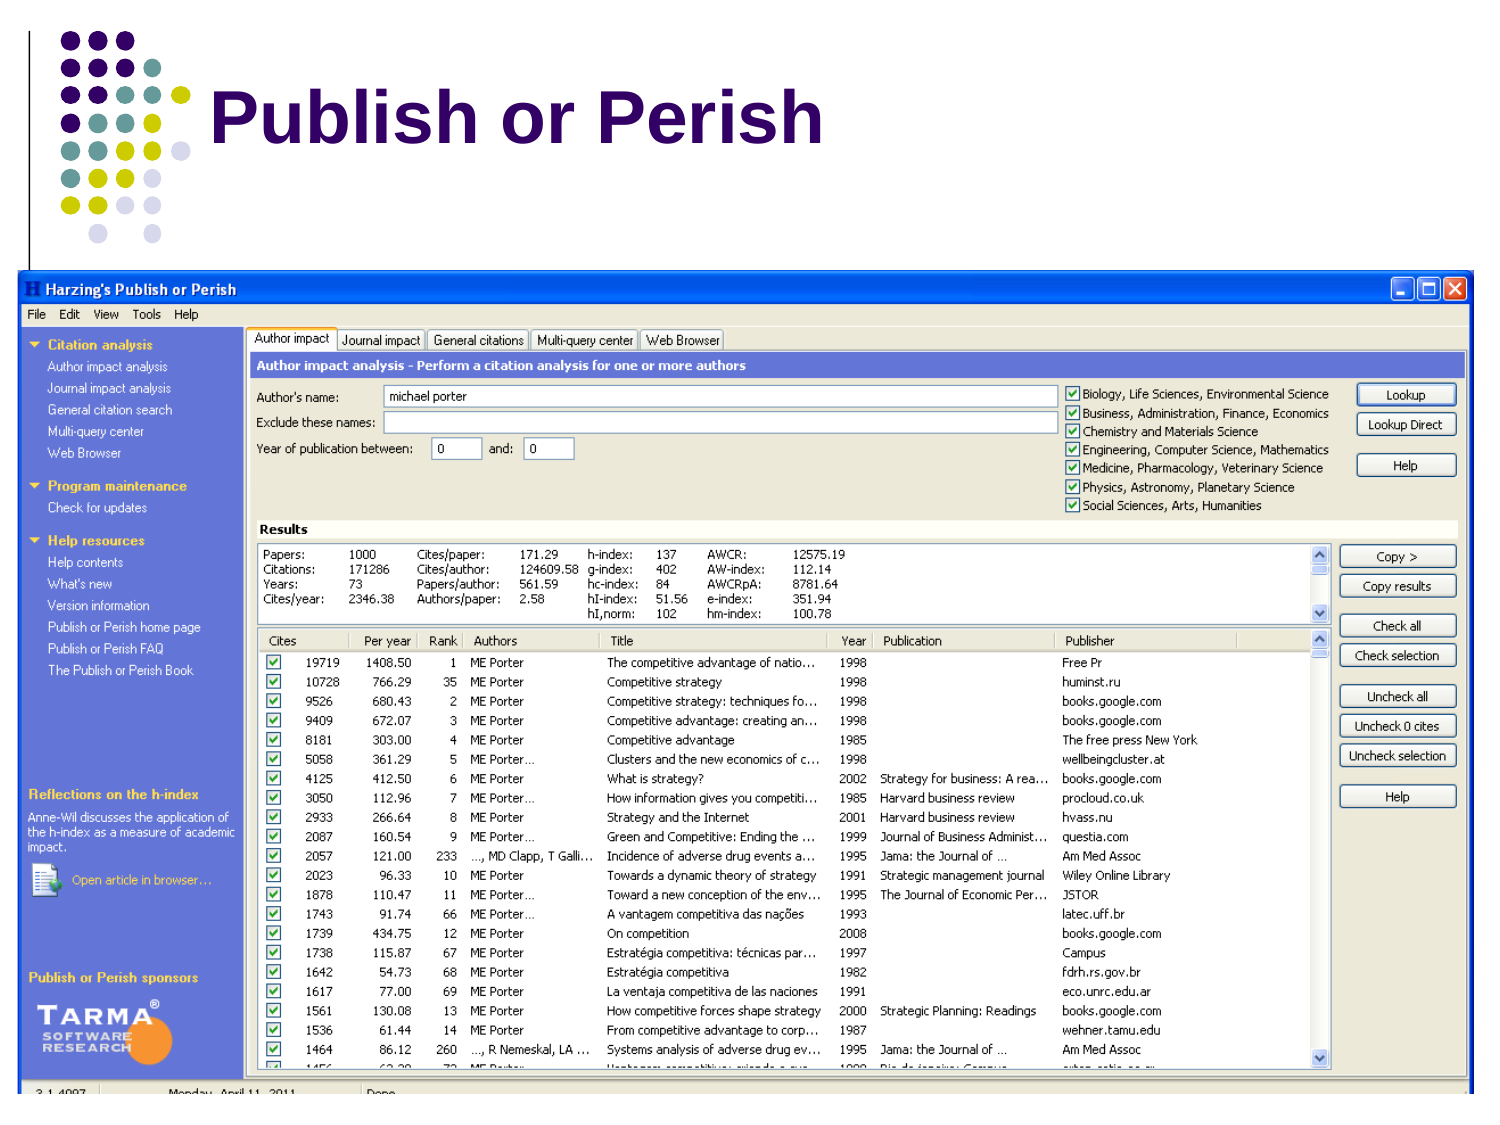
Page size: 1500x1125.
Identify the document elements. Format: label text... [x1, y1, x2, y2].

title Publish or Perish [194, 30, 1389, 167]
picture [17, 270, 1477, 1095]
